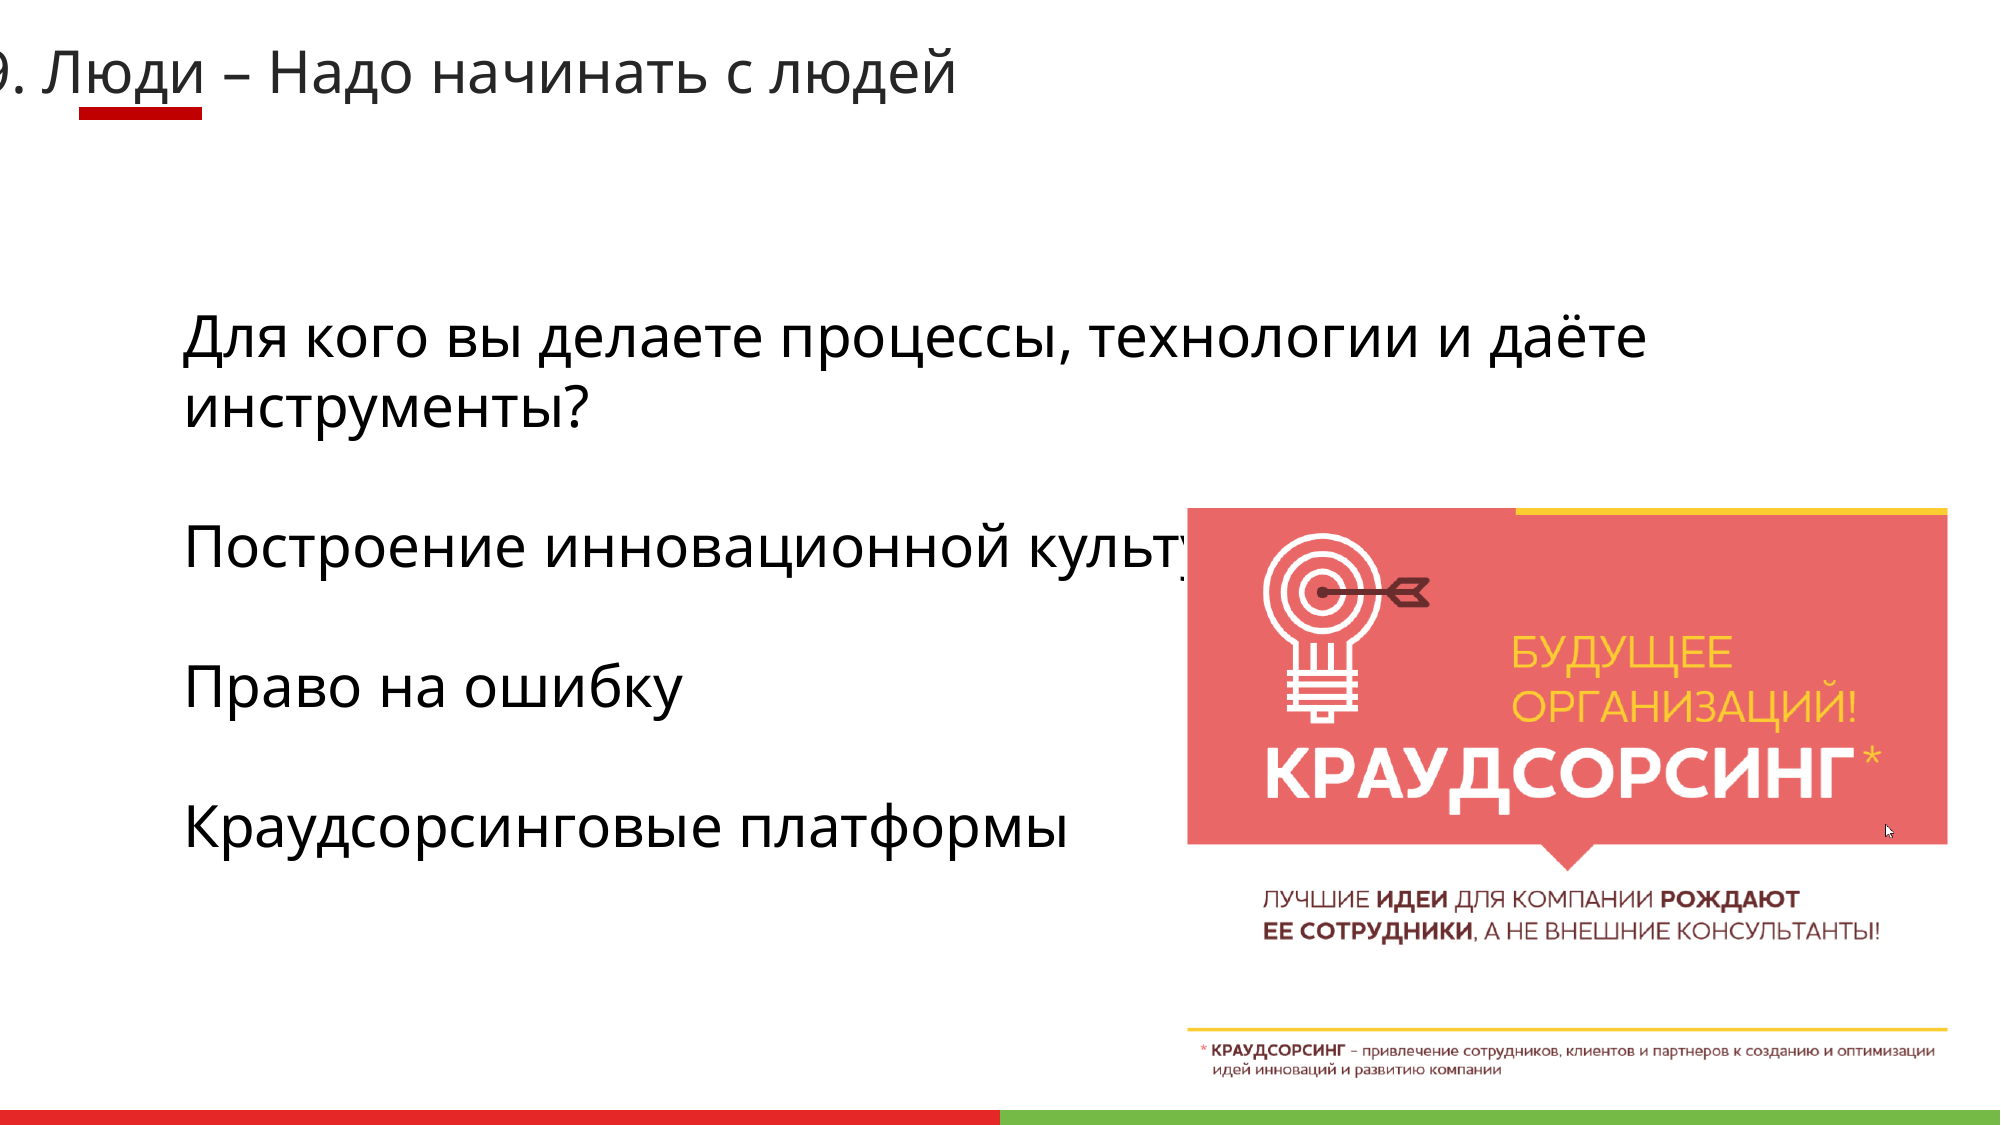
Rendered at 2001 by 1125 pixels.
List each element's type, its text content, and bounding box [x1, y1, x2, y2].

picture [0, 1110, 2000, 1125]
text_box 9. Люди – Надо начинать с людей [0, 26, 975, 113]
picture [1184, 508, 1953, 1091]
text_box Для кого вы делаете процессы, технологии и даёте инструменты? Построение инновационной культуры в компании Право на ошибку Краудсорсинговые платформы [168, 292, 1687, 1110]
